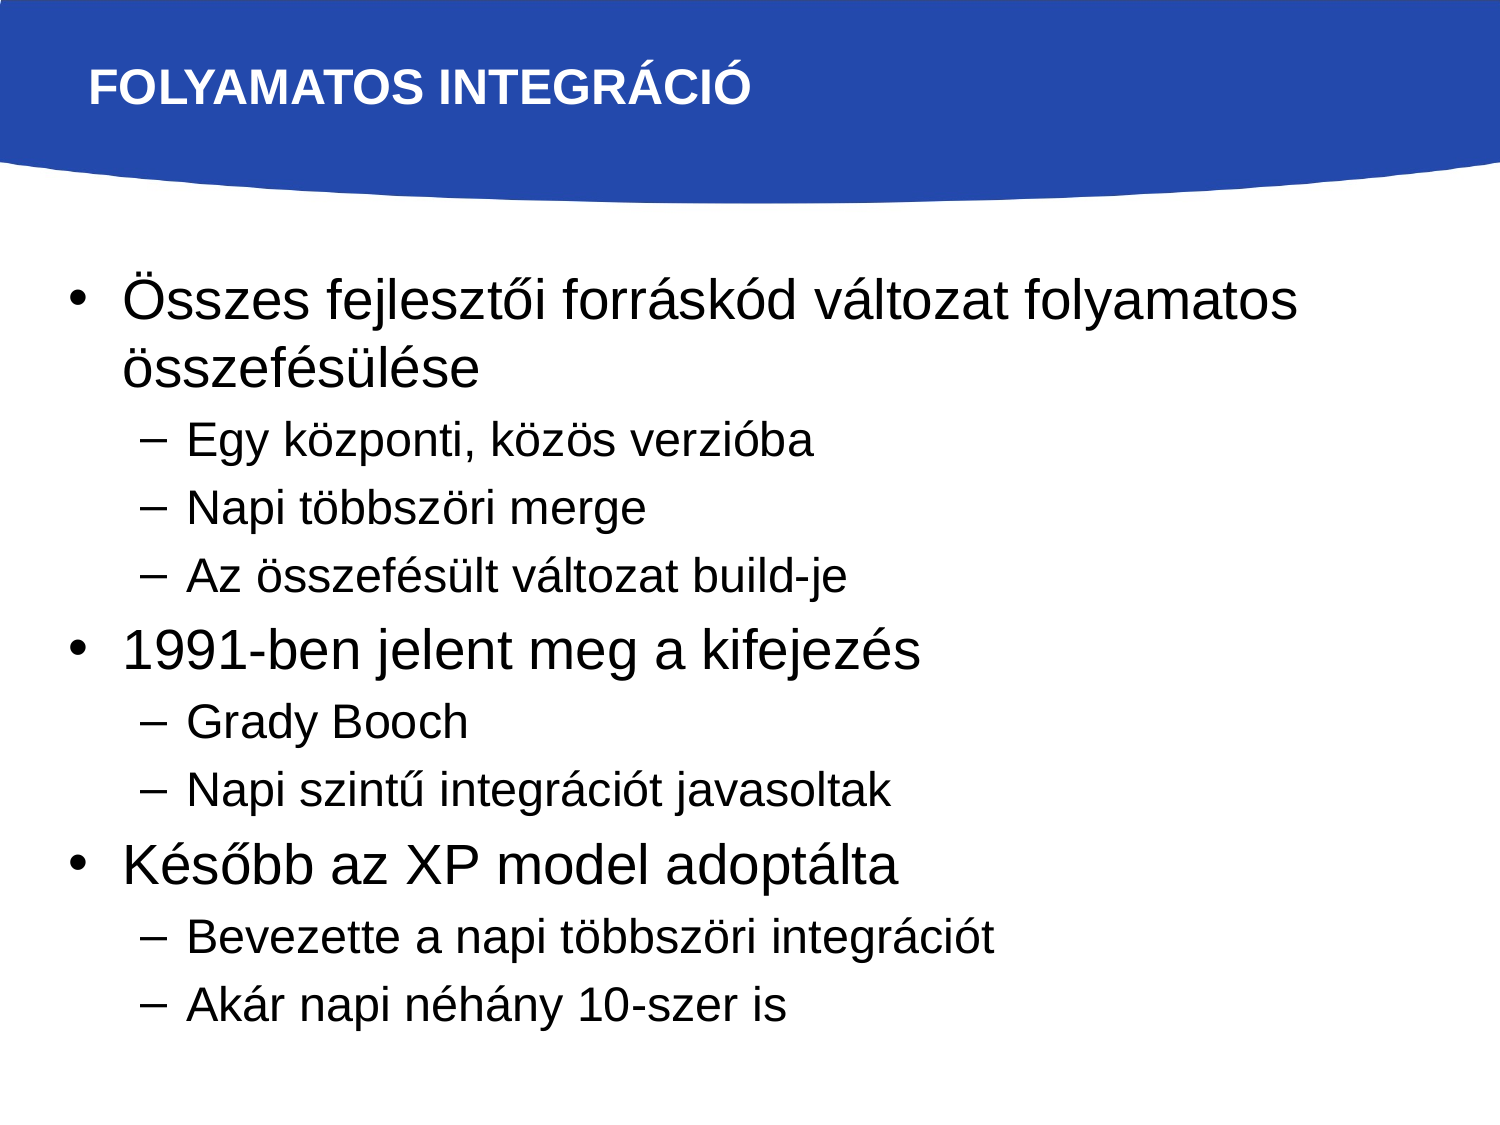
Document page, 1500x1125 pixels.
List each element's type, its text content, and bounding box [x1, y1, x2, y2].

picture [0, 0, 1500, 1125]
title Folyamatos integráció [73, 7, 845, 161]
list Összes fejlesztői forráskód változat folyamatos összefésülése Egy központi, közös verzióba Napi többszöri merge Az összefésült változat build-je 1991-ben jelent meg a kifejezés Grady Booch Napi szintű integrációt javasoltak Később az XP model adoptálta Bevezette a napi többszöri integrációt Akár napi néhány 10-szer is [53, 255, 1471, 1047]
